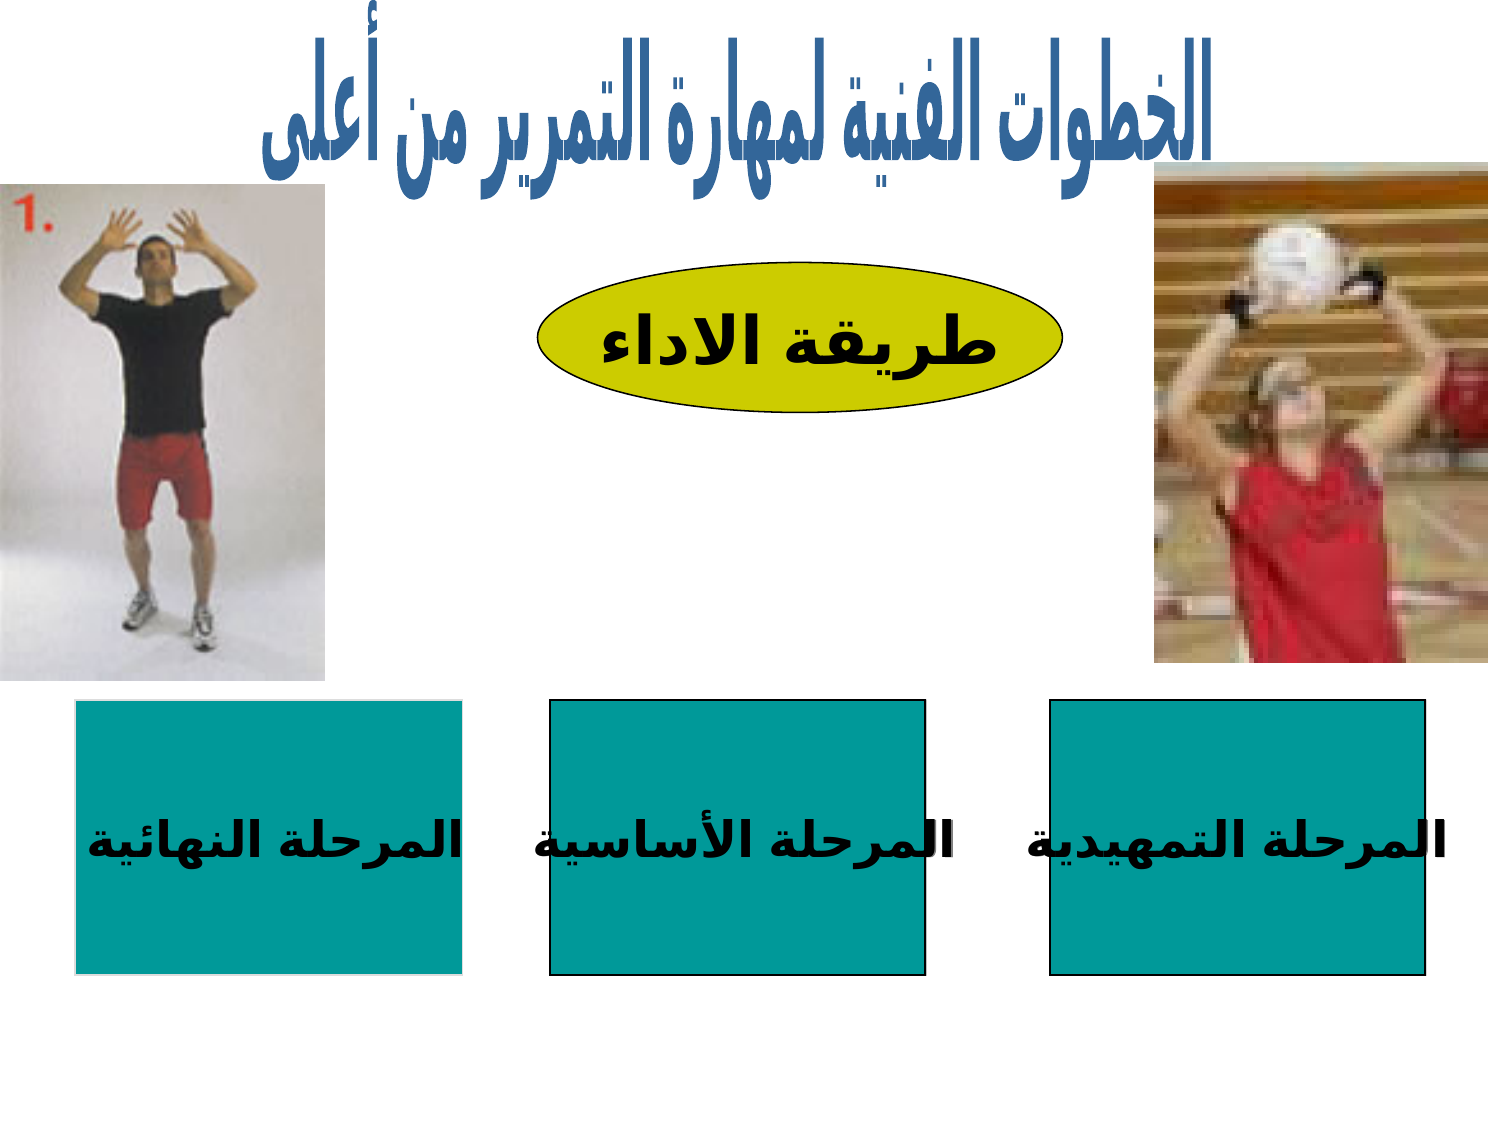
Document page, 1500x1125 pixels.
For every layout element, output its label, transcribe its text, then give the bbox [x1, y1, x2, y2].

picture [0, 184, 325, 681]
text_box المرحلة التمهيدية [1049, 699, 1425, 975]
text_box طريقة الاداء [537, 262, 1063, 413]
picture [1153, 162, 1488, 663]
text_box المرحلة النهائية [74, 699, 463, 975]
text_box المرحلة الأساسية [549, 699, 925, 975]
